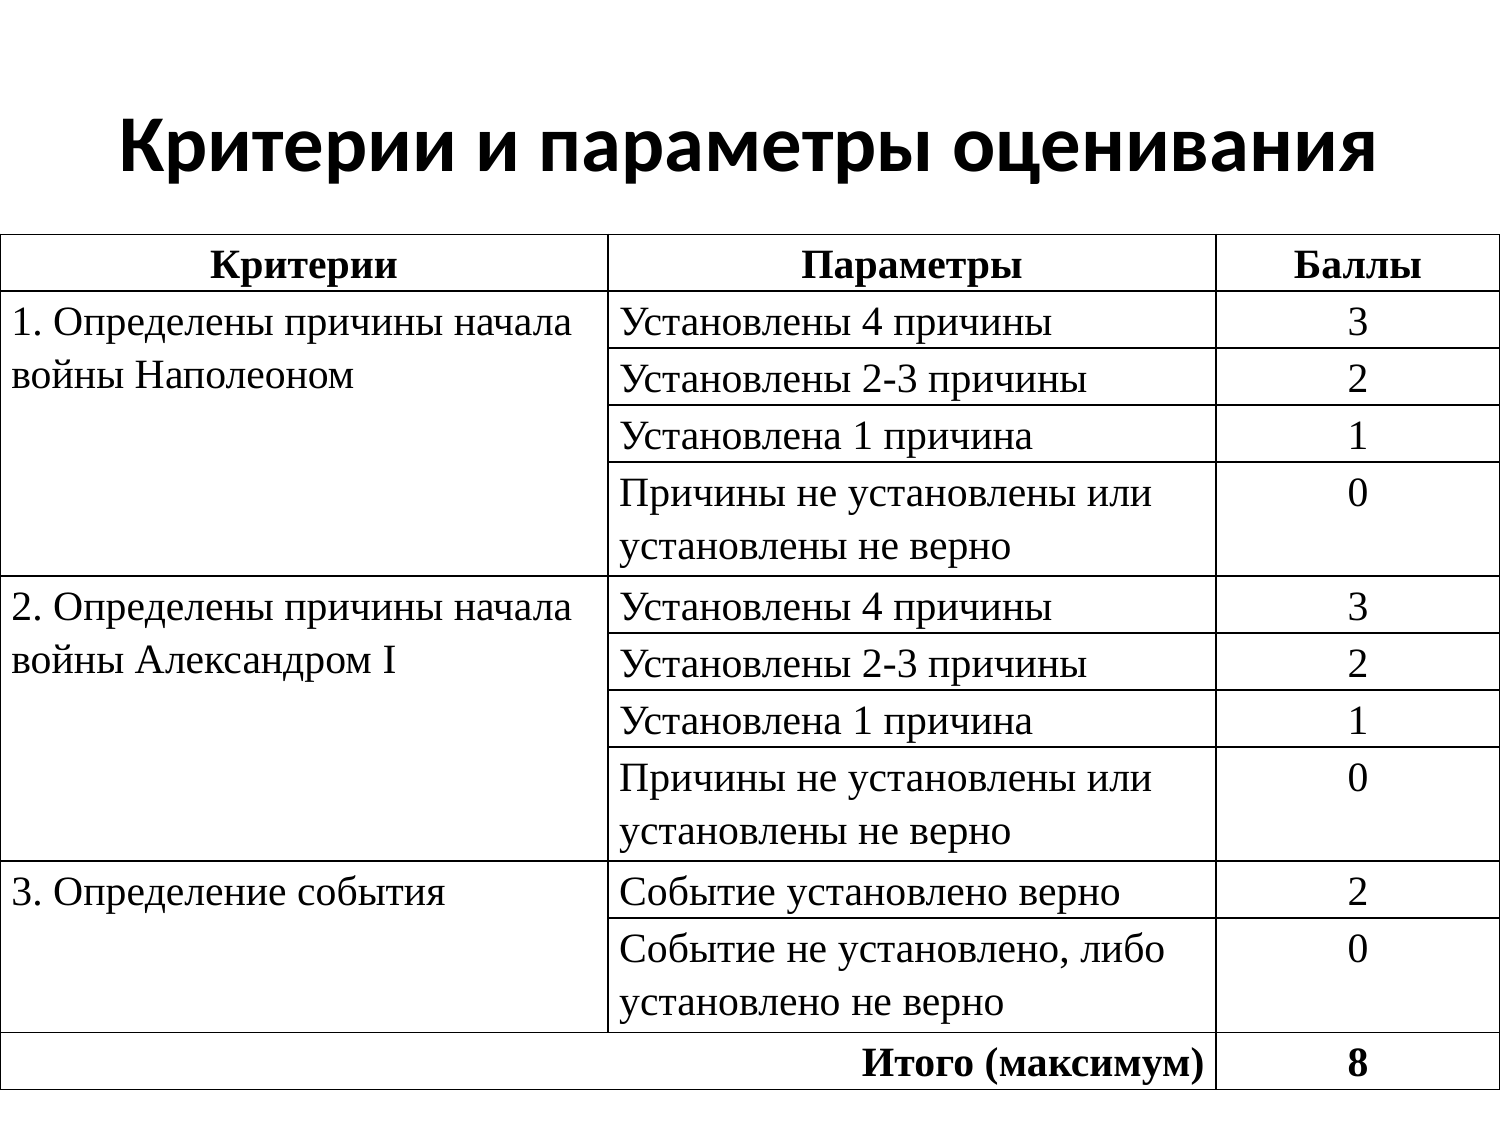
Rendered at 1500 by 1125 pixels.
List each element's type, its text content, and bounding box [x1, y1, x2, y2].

table_cell Причины не установлены или установлены не верно [609, 463, 1215, 575]
table_cell 2 [1217, 349, 1499, 404]
table_cell 1 [1217, 406, 1499, 461]
table_cell Установлены 2-3 причины [609, 634, 1215, 689]
table_cell 0 [1217, 463, 1499, 575]
table_cell 2 [1217, 634, 1499, 689]
table_cell 3 [1217, 292, 1499, 347]
table_header Критерии [1, 235, 607, 290]
table_cell Событие не установлено, либо установлено не верно [609, 919, 1215, 1032]
table_cell Причины не установлены или установлены не верно [609, 748, 1215, 860]
table_cell 8 [1217, 1033, 1499, 1089]
table_header Параметры [609, 235, 1215, 290]
table_cell 0 [1217, 919, 1499, 1032]
table_cell Событие установлено верно [609, 862, 1215, 917]
table_cell Установлены 4 причины [609, 577, 1215, 632]
table_cell Установлены 2-3 причины [609, 349, 1215, 404]
title Критерии и параметры оценивания [75, 45, 1425, 233]
table_cell 1 [1217, 691, 1499, 746]
table_cell Итого (максимум) [1, 1033, 1215, 1089]
table_cell 3 [1217, 577, 1499, 632]
table_cell Установлена 1 причина [609, 691, 1215, 746]
table_cell Установлены 4 причины [609, 292, 1215, 347]
table_header Баллы [1217, 235, 1499, 290]
table_cell 2 [1217, 862, 1499, 917]
table_cell 3. Определение события [1, 862, 607, 1032]
table_cell 2. Определены причины начала войны Александром I [1, 577, 607, 860]
table_cell Установлена 1 причина [609, 406, 1215, 461]
table_cell 0 [1217, 748, 1499, 860]
table_cell 1. Определены причины начала войны Наполеоном [1, 292, 607, 575]
